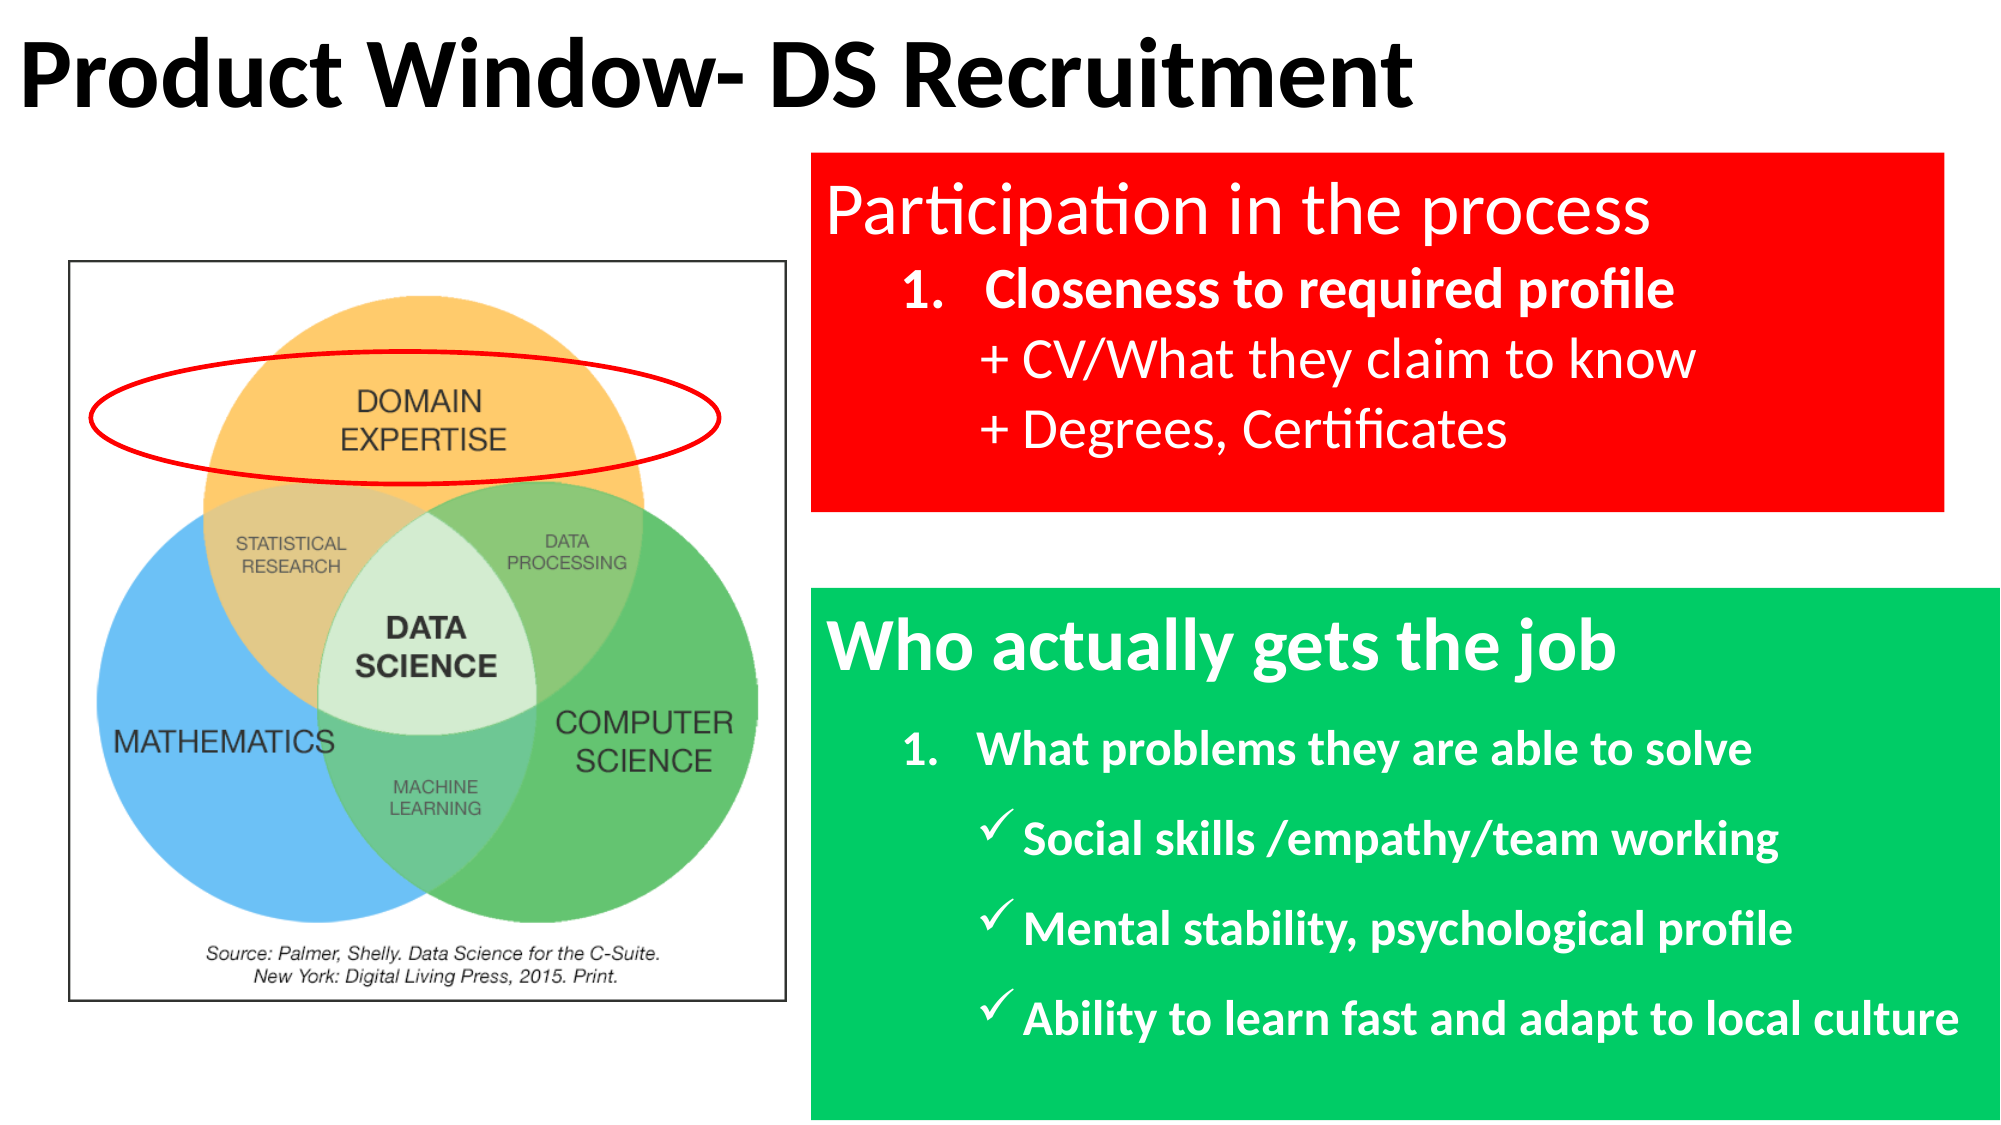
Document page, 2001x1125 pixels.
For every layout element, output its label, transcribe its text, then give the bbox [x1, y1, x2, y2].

text_box Participation in the process Closeness to required profile + CV/What they claim to know + Degrees, Certificates [811, 152, 1945, 513]
text_box Who actually gets the job What problems they are able to solve Social skills /empathy/team working Mental stability, psychological profile Ability to learn fast and adapt to local culture [811, 587, 2000, 1121]
text_box Product Window- DS Recruitment [4, 0, 1618, 135]
picture [68, 260, 787, 1002]
